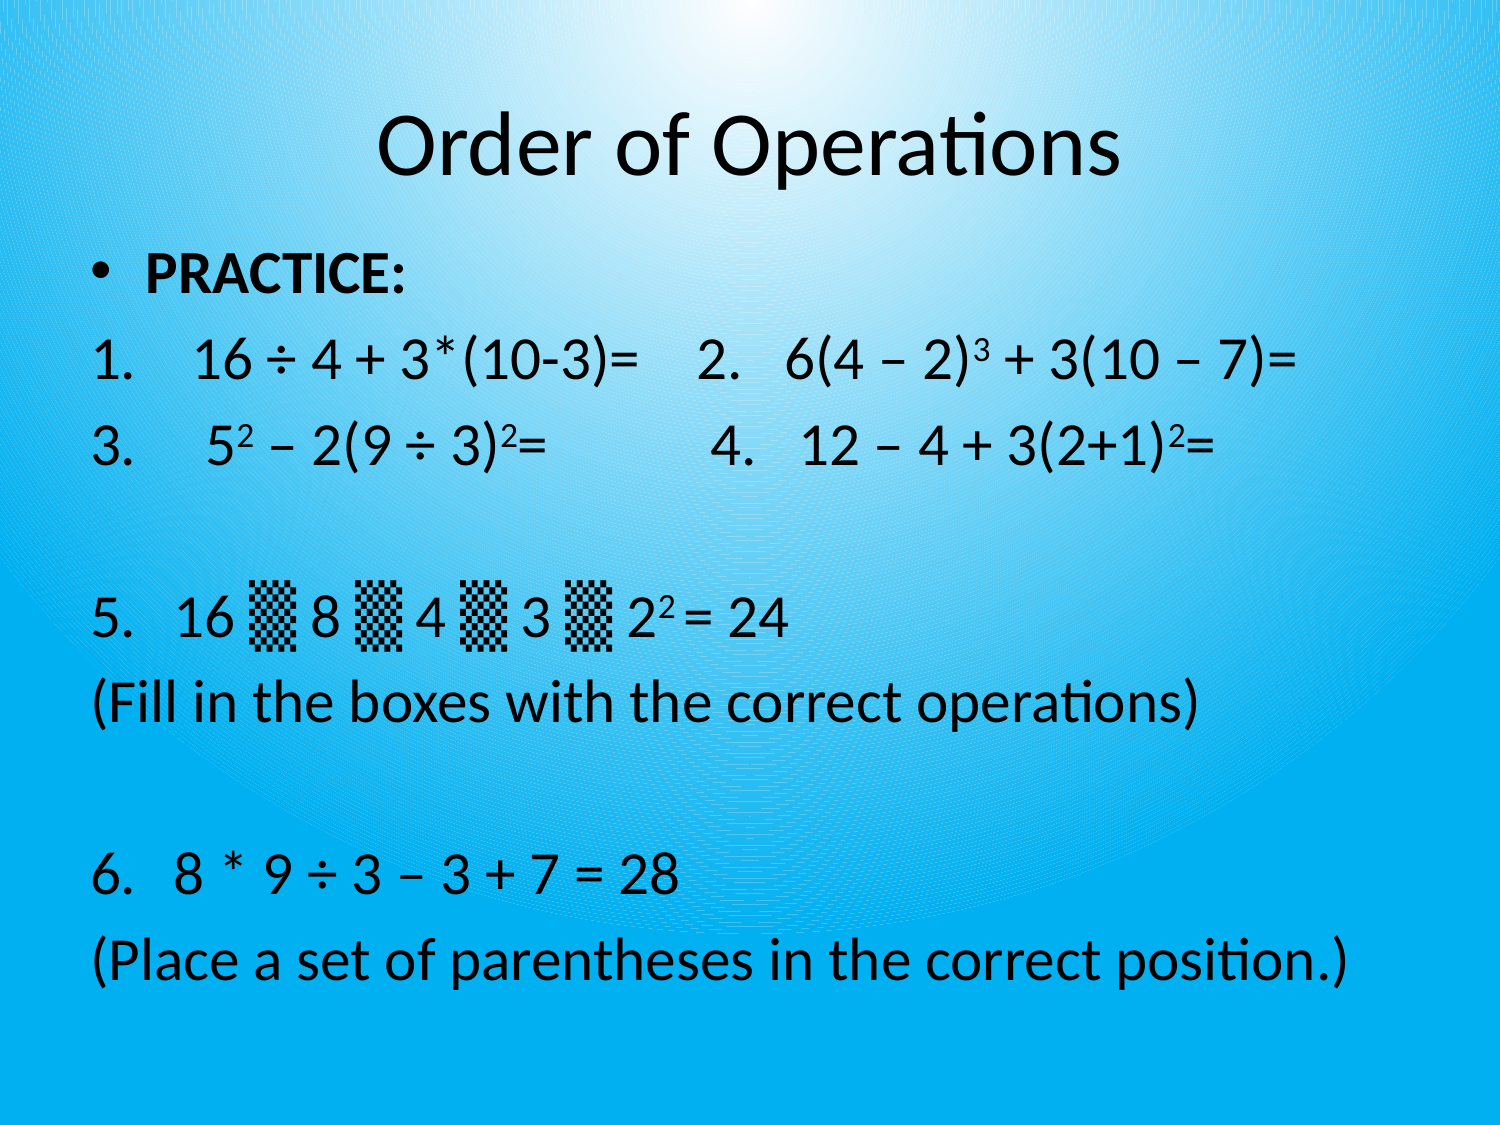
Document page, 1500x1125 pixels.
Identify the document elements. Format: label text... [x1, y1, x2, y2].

title Order of Operations [75, 45, 1425, 224]
list PRACTICE: 1. 16 ÷ 4 + 3*(10-3)= 2. 6(4 – 2)3 + 3(10 – 7)= 3. 52 – 2(9 ÷ 3)2= 4. 12 – 4 + 3(2+1)2= 16 ▒ 8 ▒ 4 ▒ 3 ▒ 22 = 24 (Fill in the boxes with the correct operations) 8 * 9 ÷ 3 – 3 + 7 = 28 (Place a set of parentheses in the correct position.) [75, 224, 1425, 1038]
